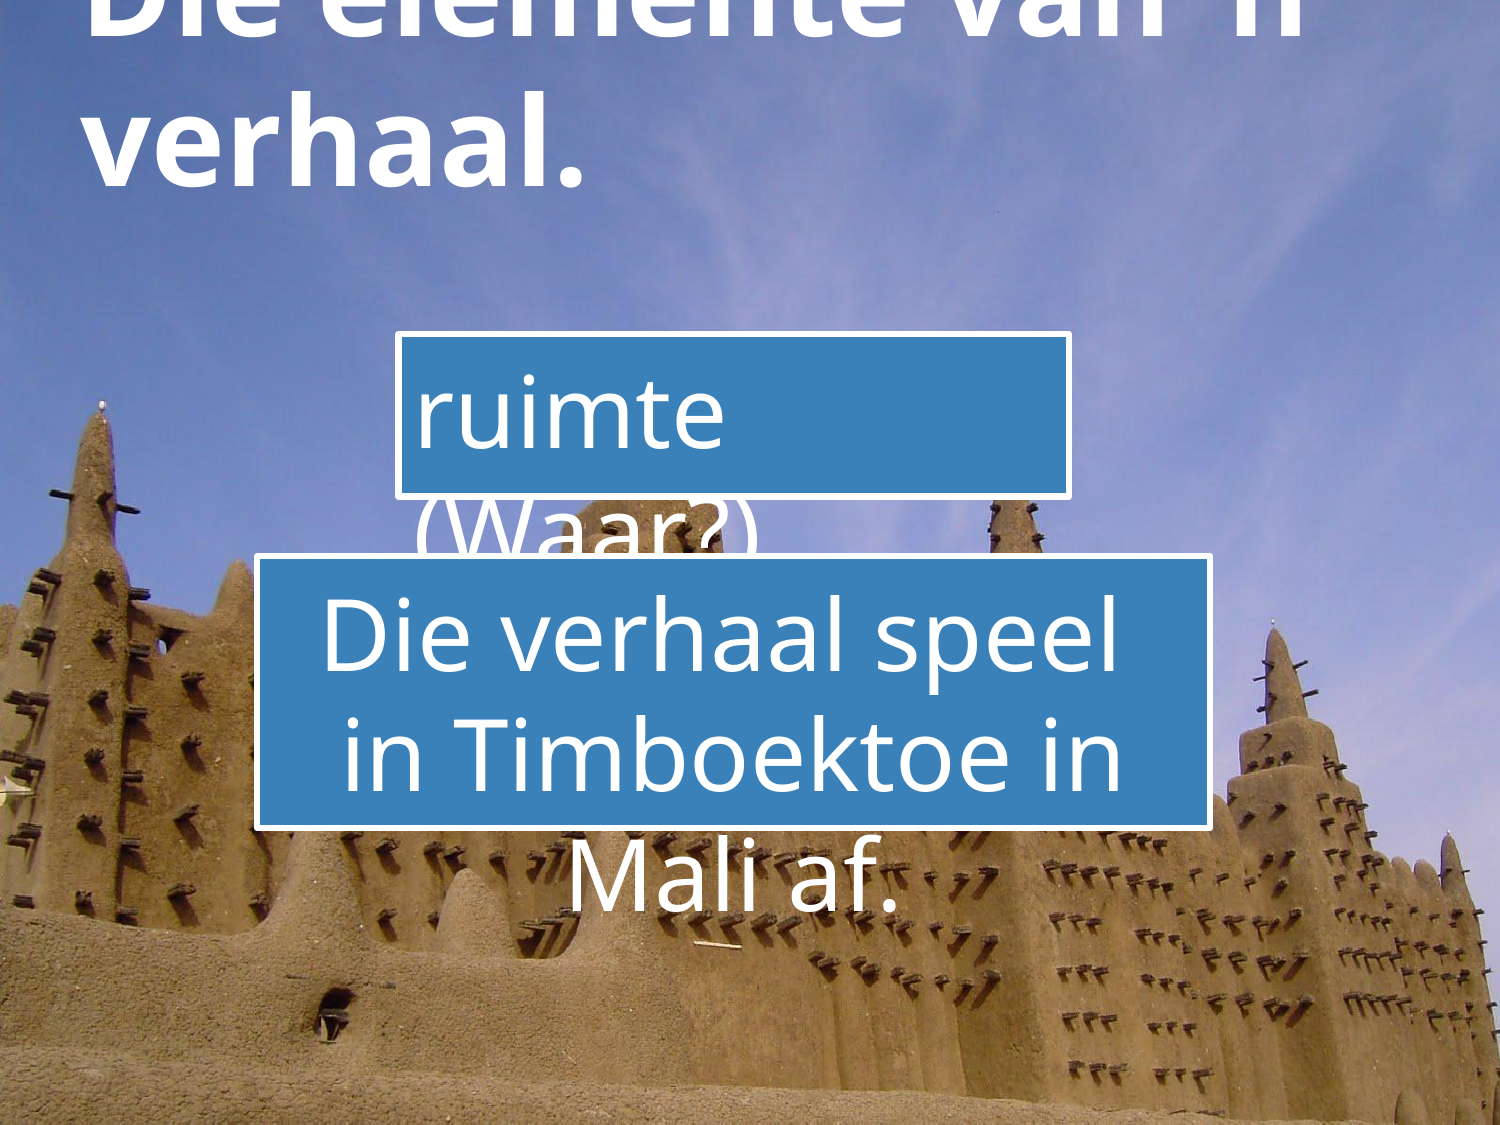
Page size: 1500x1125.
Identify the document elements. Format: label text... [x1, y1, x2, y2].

text_box Die verhaal speel in Timboektoe in Mali af. [257, 556, 1211, 829]
text_box ruimte (Waar?) [398, 334, 1069, 497]
title Die elemente van ‘n verhaal. [65, 38, 1435, 227]
picture [0, 0, 1500, 1125]
